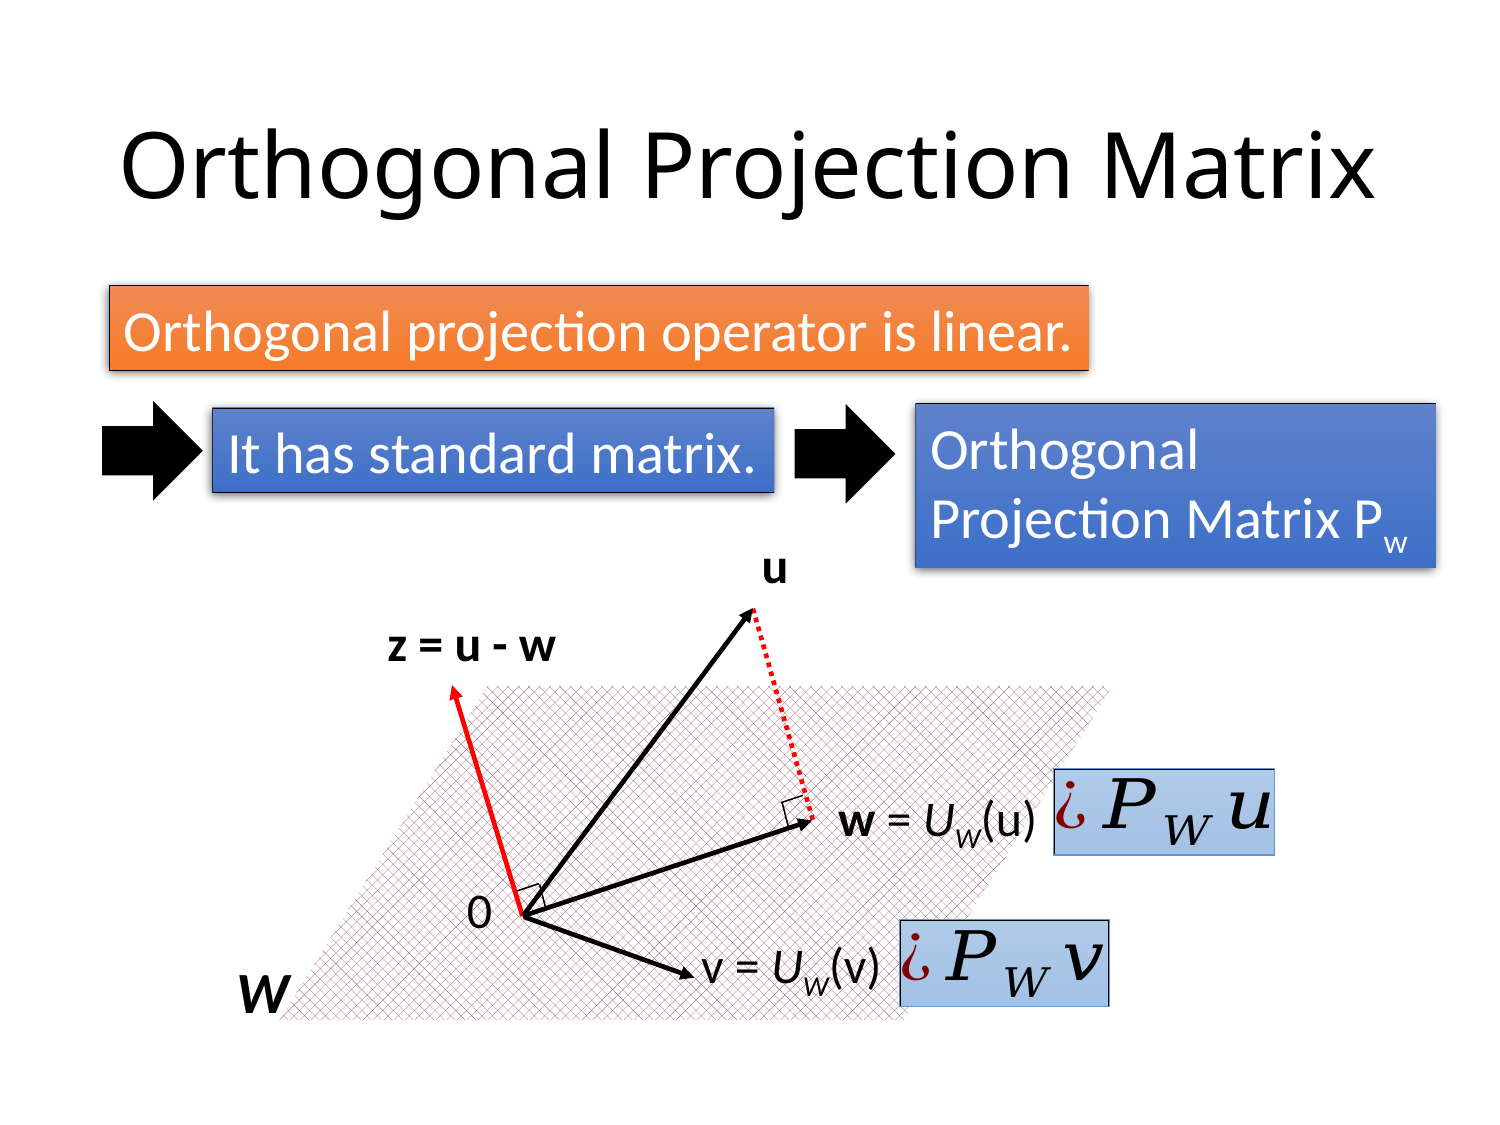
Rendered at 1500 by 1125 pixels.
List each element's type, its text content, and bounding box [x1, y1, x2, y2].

text_box It has standard matrix. [212, 407, 775, 493]
text_box [102, 401, 203, 501]
text_box [538, 921, 686, 980]
text_box w = UW(u) [823, 778, 1053, 862]
text_box u [746, 525, 804, 601]
title Orthogonal Projection Matrix [103, 59, 1397, 278]
text_box v = UW(v) [686, 926, 897, 1010]
text_box [794, 404, 896, 504]
text_box W [221, 947, 304, 1033]
text_box 0 [452, 871, 538, 947]
text_box [304, 685, 1113, 1020]
text_box [449, 688, 509, 871]
text_box z = u - w [472, 603, 572, 679]
text_box Orthogonal Projection Matrix Pw [915, 403, 1436, 568]
text_box z = u - w [372, 603, 426, 679]
text_box [546, 818, 812, 909]
text_box [538, 608, 753, 896]
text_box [426, 602, 472, 688]
text_box Orthogonal projection operator is linear. [109, 285, 1089, 371]
